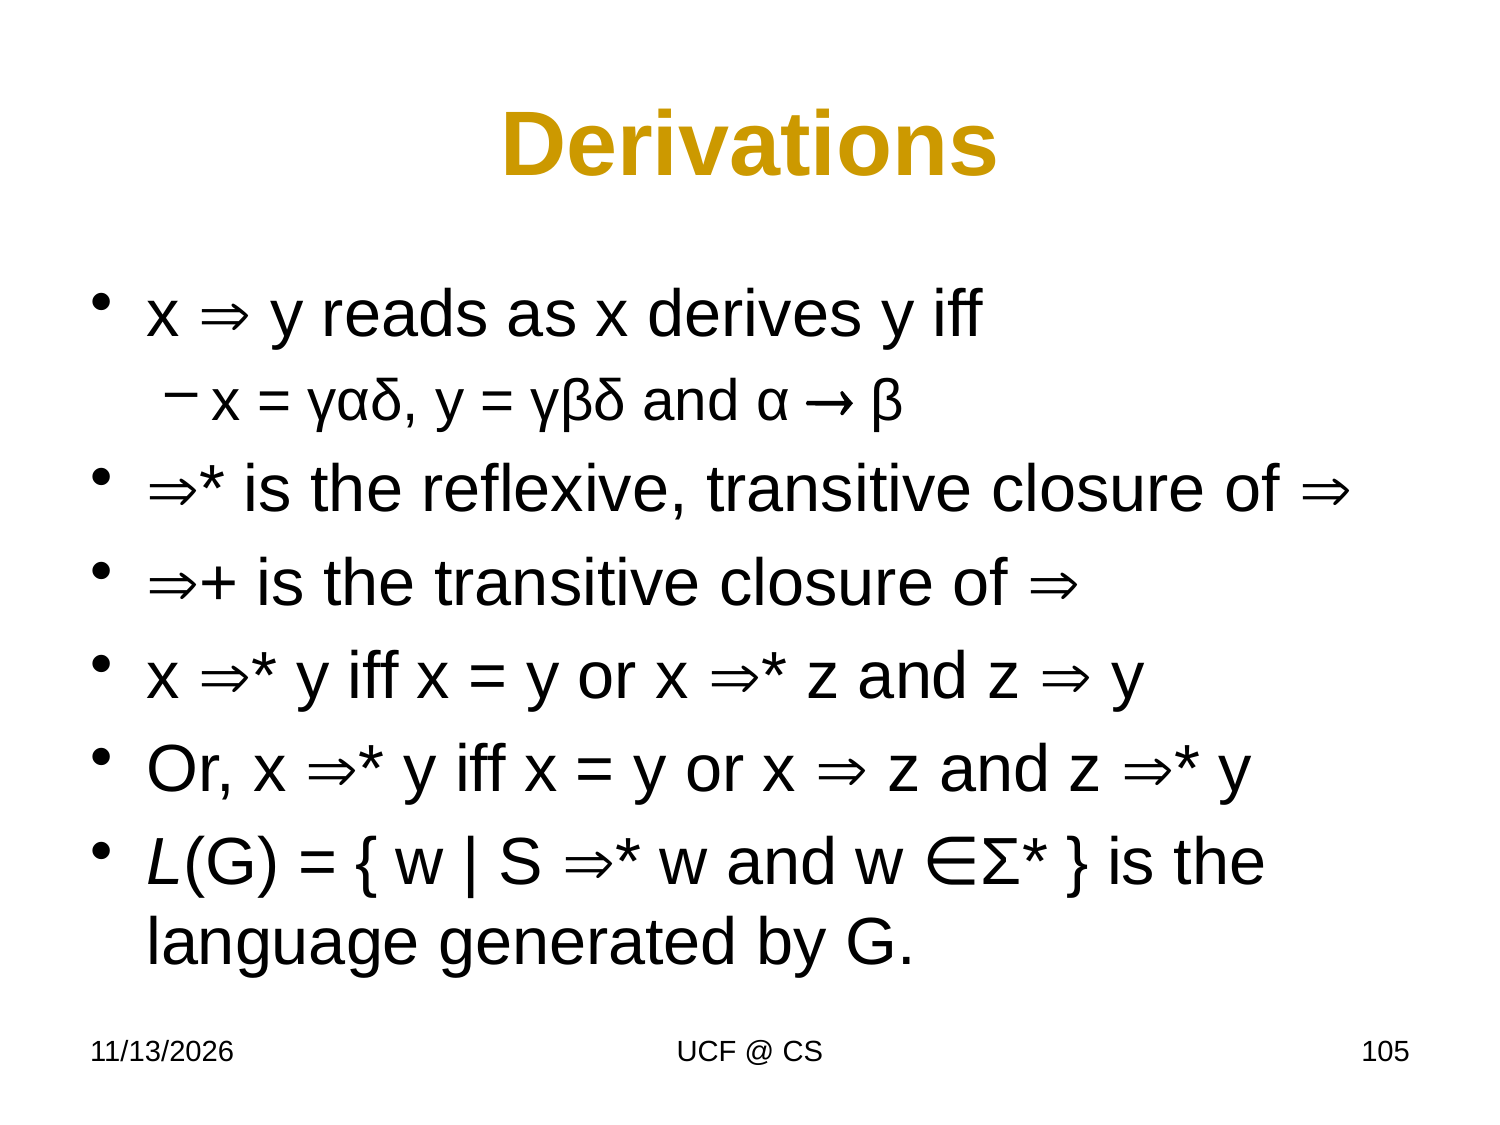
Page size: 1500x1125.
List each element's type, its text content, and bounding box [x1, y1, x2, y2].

list x  y reads as x derives y iff x = γαδ, y = γβδ and α  β * is the reflexive, transitive closure of  + is the transitive closure of  x * y iff x = y or x * z and z  y Or, x * y iff x = y or x  z and z * y L(G) = { w | S * w and w ∈Σ* } is the language generated by G. [75, 262, 1425, 1005]
footer UCF @ CS [512, 1024, 988, 1103]
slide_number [74, 1024, 426, 1103]
slide_number 105 [1074, 1024, 1426, 1103]
title Derivations [75, 45, 1425, 233]
